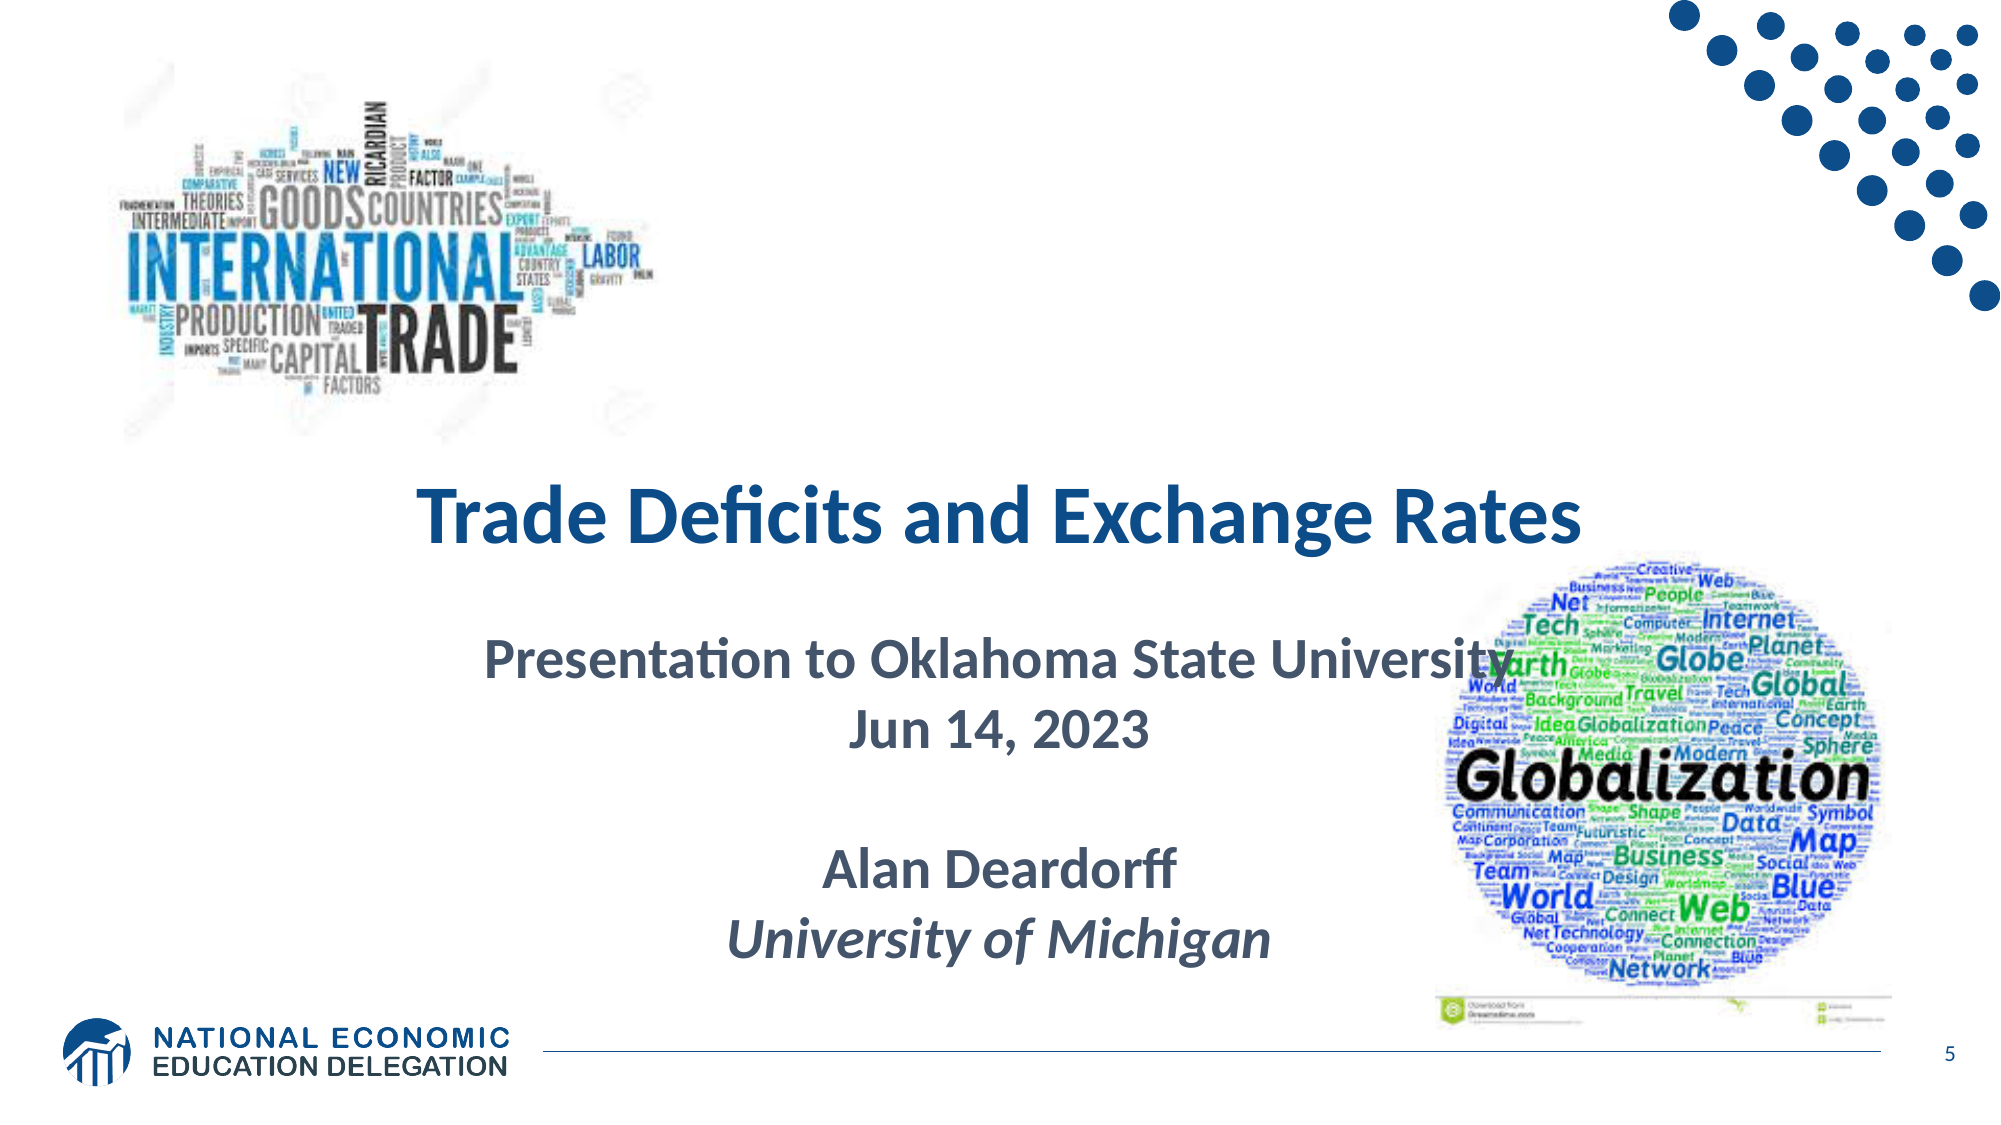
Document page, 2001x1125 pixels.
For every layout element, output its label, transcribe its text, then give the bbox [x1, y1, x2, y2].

picture [108, 52, 666, 447]
text_box Presentation to Oklahoma State University Jun 14, 2023 Alan Deardorff University of Michigan [249, 612, 1435, 925]
subtitle Trade Deficits and Exchange Rates [249, 438, 1750, 582]
slide_number 5 [1521, 1022, 1972, 1082]
picture [55, 1013, 520, 1091]
picture [1435, 550, 1892, 1030]
